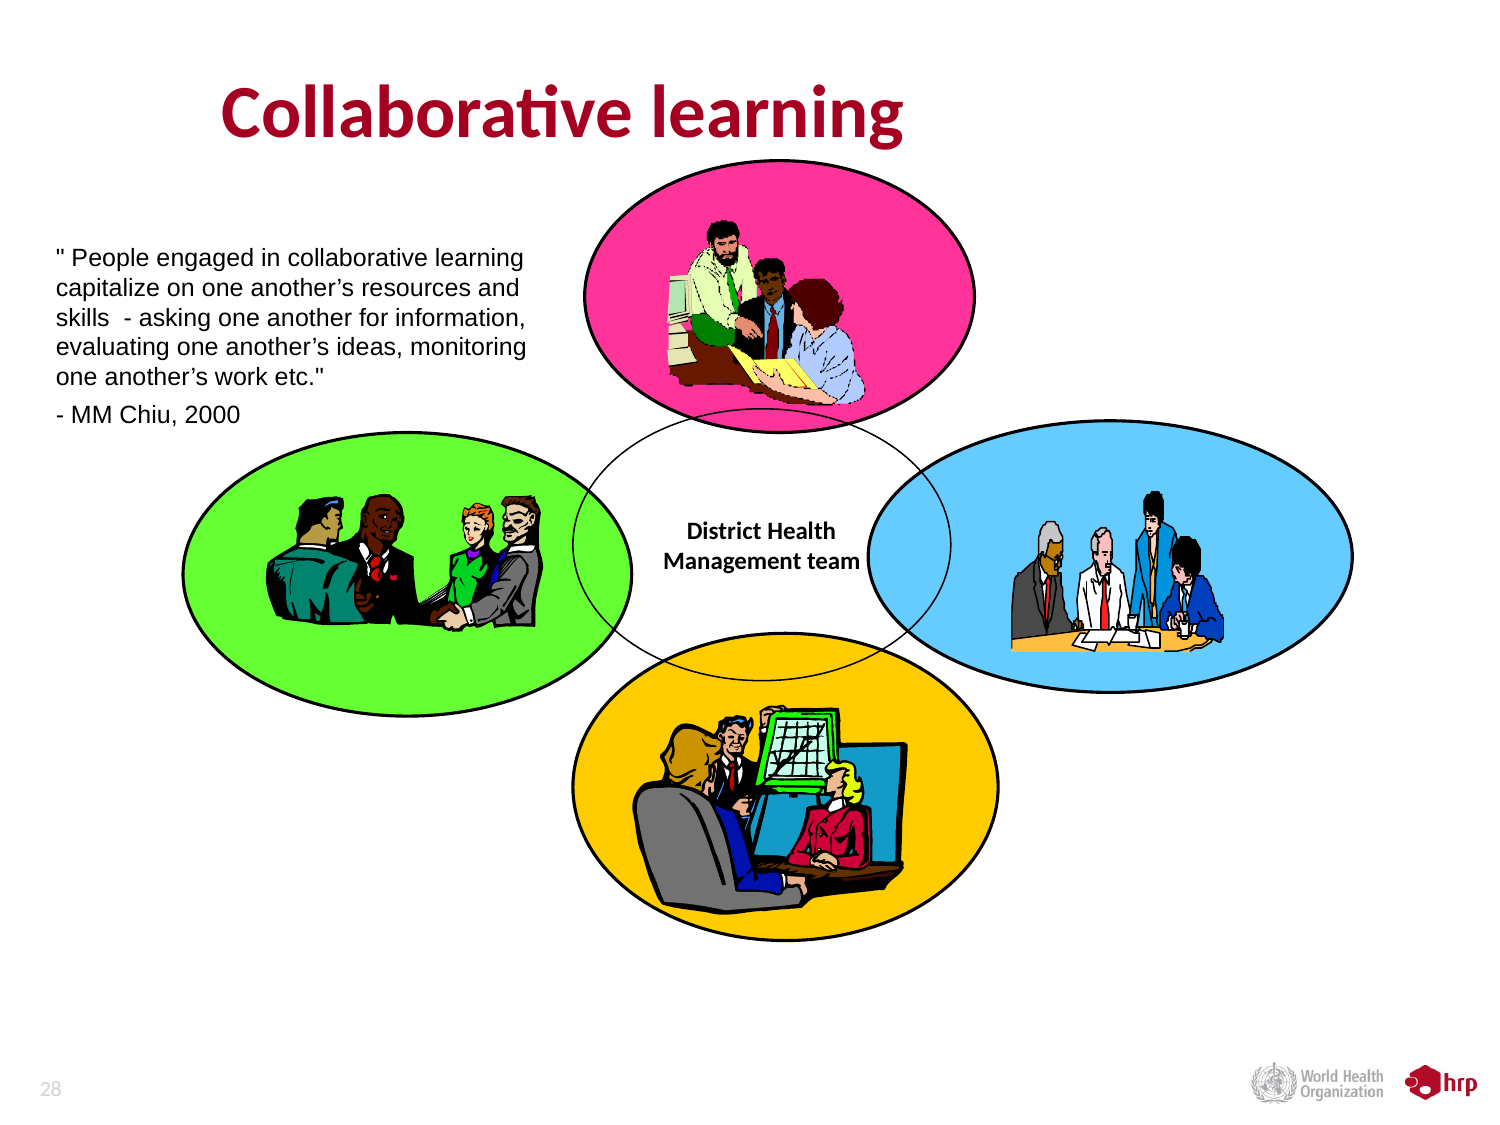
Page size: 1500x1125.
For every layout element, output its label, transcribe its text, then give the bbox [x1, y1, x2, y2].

picture [666, 219, 940, 475]
picture [631, 703, 908, 919]
text_box [572, 650, 999, 910]
text_box [584, 173, 975, 405]
text_box [908, 420, 1353, 679]
title Collaborative learning [206, 42, 1388, 173]
text_box District Health Management team [572, 429, 951, 681]
text_box " People engaged in collaborative learning capitalize on one another’s resources and skills - asking one another for information, evaluating one another’s ideas, monitoring one another’s work etc." - MM Chiu, 2000 [41, 196, 573, 461]
text_box [692, 925, 879, 941]
text_box [183, 461, 614, 717]
picture [1399, 1059, 1483, 1106]
picture [1251, 1062, 1383, 1104]
picture [1009, 491, 1306, 714]
picture [265, 491, 544, 634]
